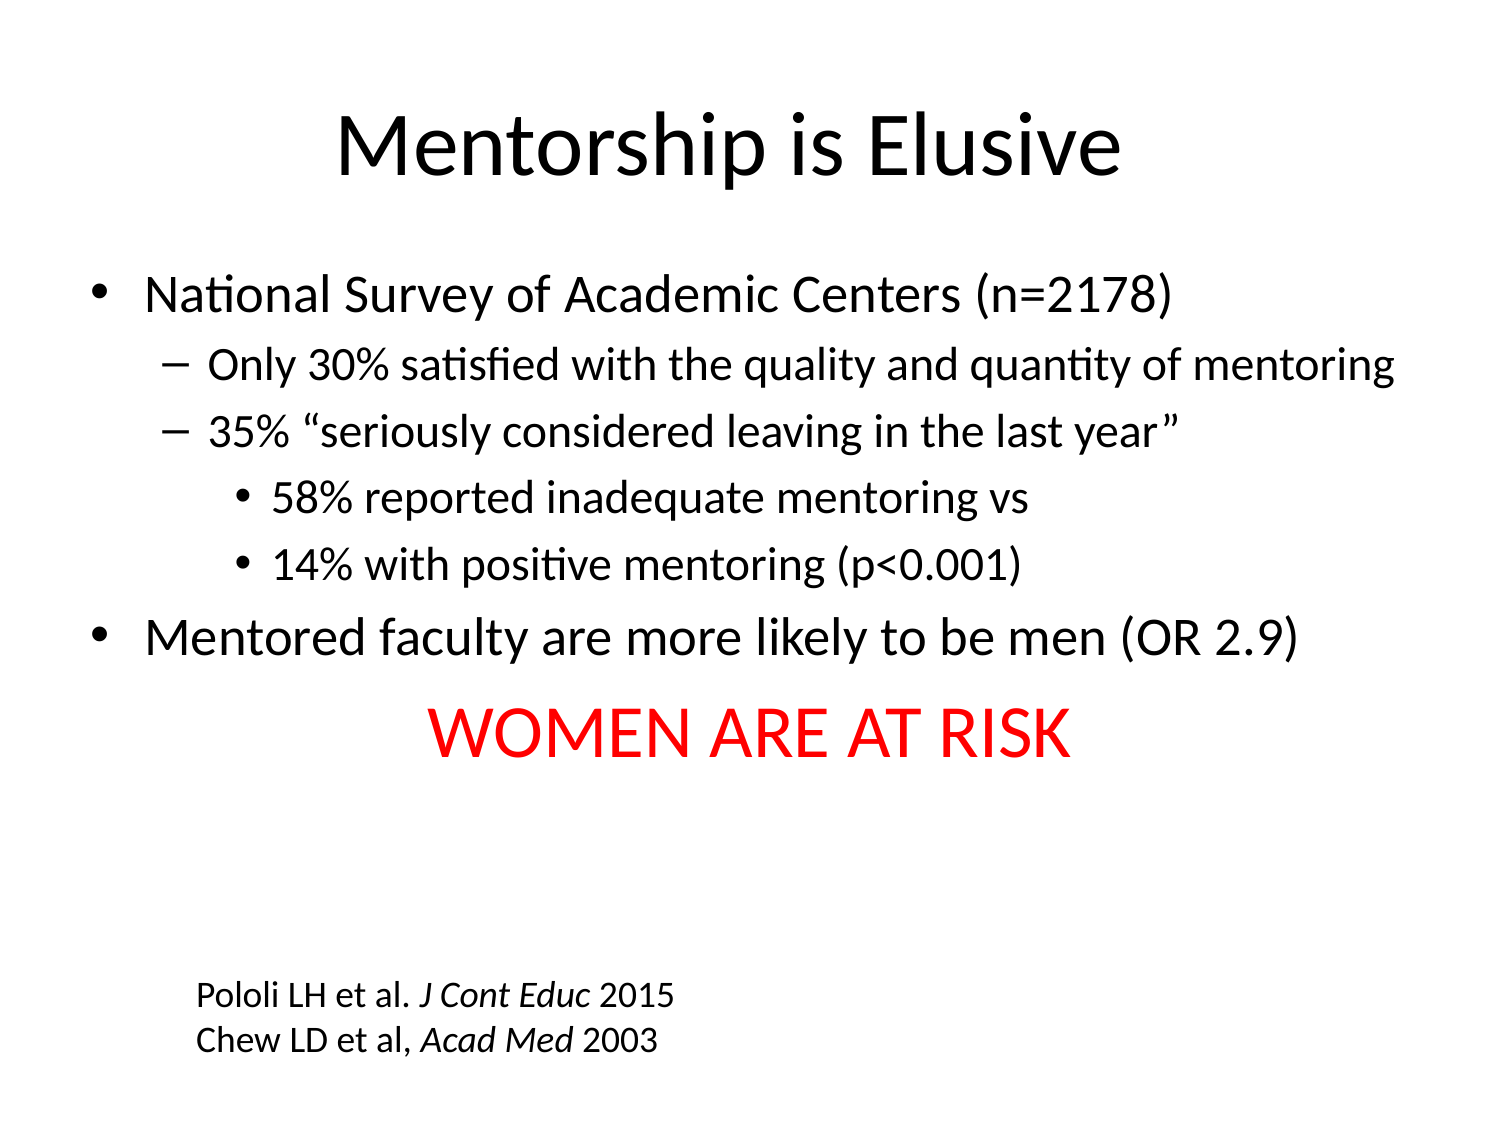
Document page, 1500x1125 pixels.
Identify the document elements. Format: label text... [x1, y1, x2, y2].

title Mentorship is Elusive [75, 45, 1425, 233]
text_box Pololi LH et al. J Cont Educ 2015 Chew LD et al, Acad Med 2003 [181, 962, 691, 1068]
list National Survey of Academic Centers (n=2178) Only 30% satisfied with the quality and quantity of mentoring 35% “seriously considered leaving in the last year” 58% reported inadequate mentoring vs 14% with positive mentoring (p<0.001) Mentored faculty are more likely to be men (OR 2.9) WOMEN ARE AT RISK [75, 249, 1425, 888]
